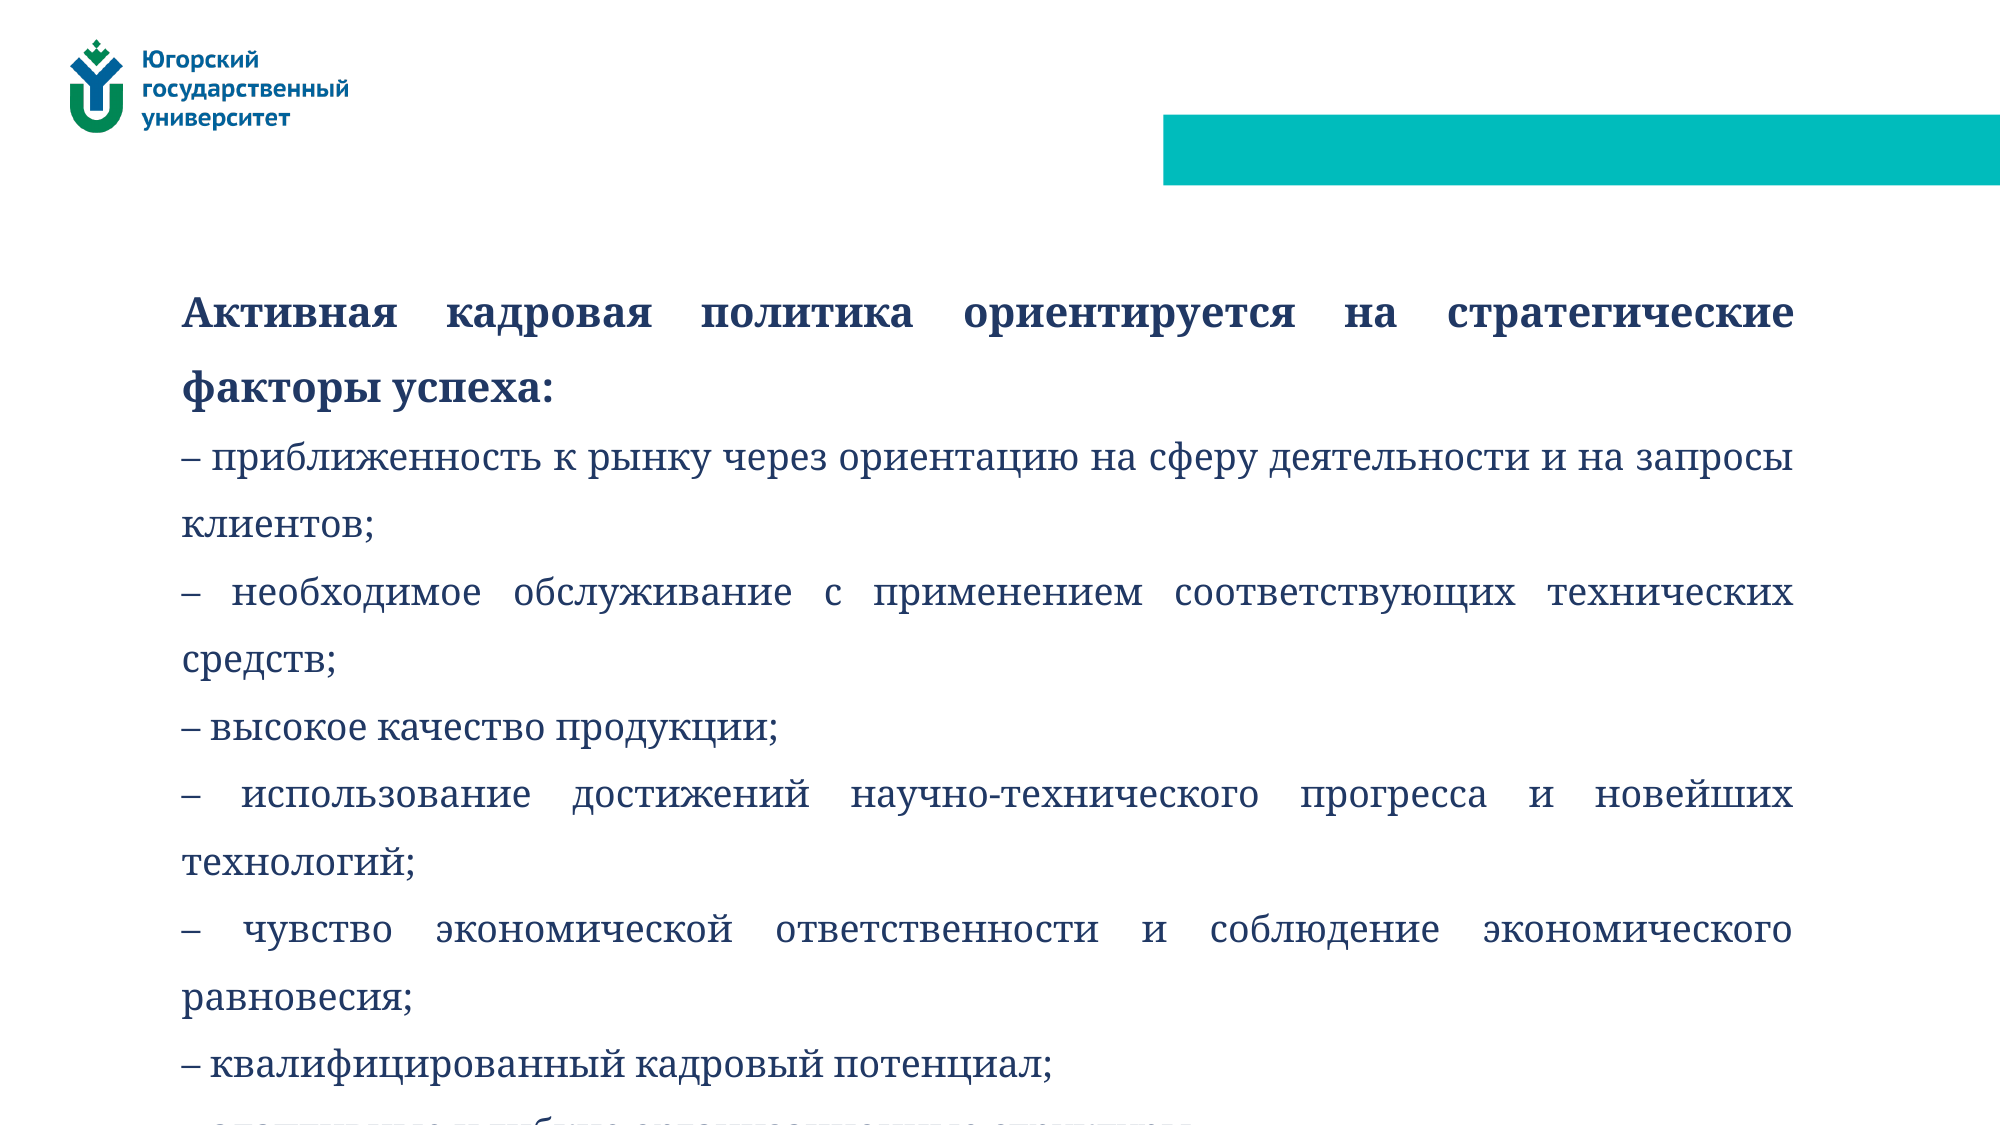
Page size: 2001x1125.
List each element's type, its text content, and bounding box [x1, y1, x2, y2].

text_box Активная кадровая политика ориентируется на стратегические факторы успеха: – приближенность к рынку через ориентацию на сферу деятельности и на запросы клиентов; – необходимое обслуживание с применением соответствующих технических средств; – высокое качество продукции; – использование достижений научно-технического прогресса и новейших технологий; – чувство экономической ответственности и соблюдение экономического равновесия; – квалифицированный кадровый потенциал; – адаптивные и гибкие организационные структуры. [166, 252, 1810, 1125]
picture [70, 39, 348, 133]
text_box [1162, 114, 2000, 186]
